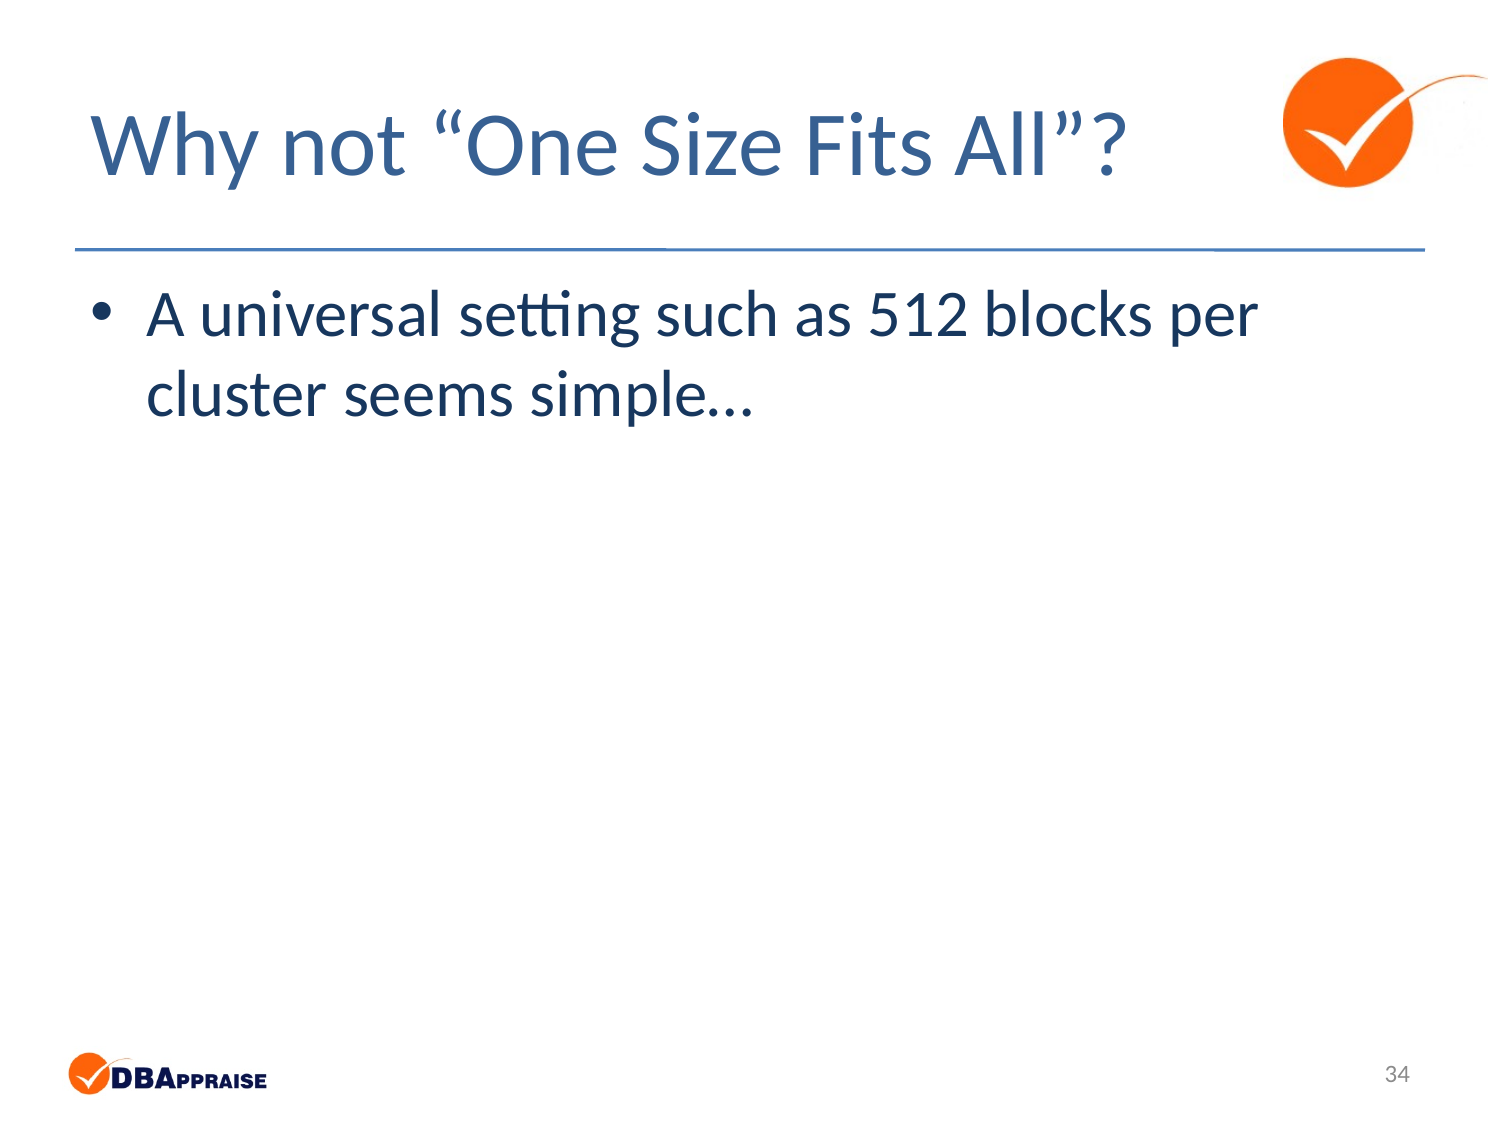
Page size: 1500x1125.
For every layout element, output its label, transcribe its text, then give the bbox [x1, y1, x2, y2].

title Why not “One Size Fits All”? [75, 45, 1250, 233]
picture [1283, 21, 1488, 225]
slide_number 34 [1350, 1042, 1425, 1103]
list A universal setting such as 512 blocks per cluster seems simple… [75, 262, 1425, 1038]
picture [62, 1046, 275, 1100]
